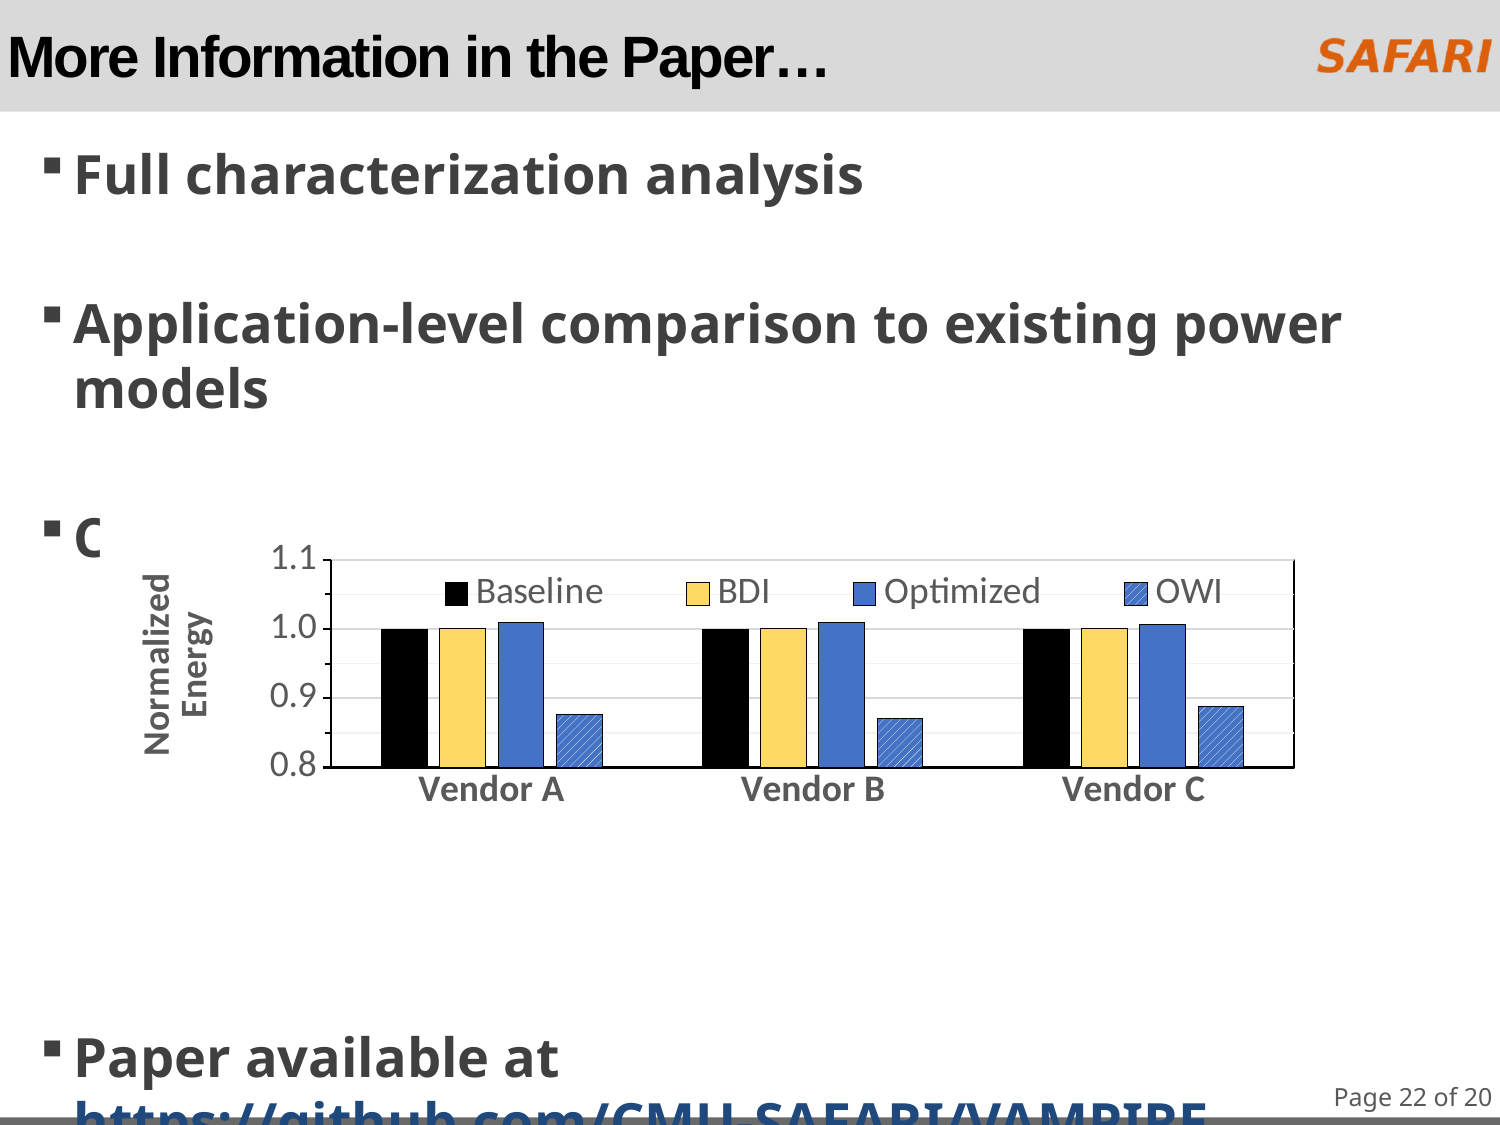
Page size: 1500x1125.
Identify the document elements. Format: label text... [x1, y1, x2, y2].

title More Information in the Paper… [0, 22, 1304, 94]
chart [99, 512, 1333, 876]
slide_number Page 22 of 20 [1275, 1079, 1500, 1118]
list Full characterization analysis Application-level comparison to existing power models Case study: dependency-aware data encoding Paper available at https://github.com/CMU-SAFARI/VAMPIRE [24, 132, 1475, 1073]
picture [1316, 37, 1492, 73]
